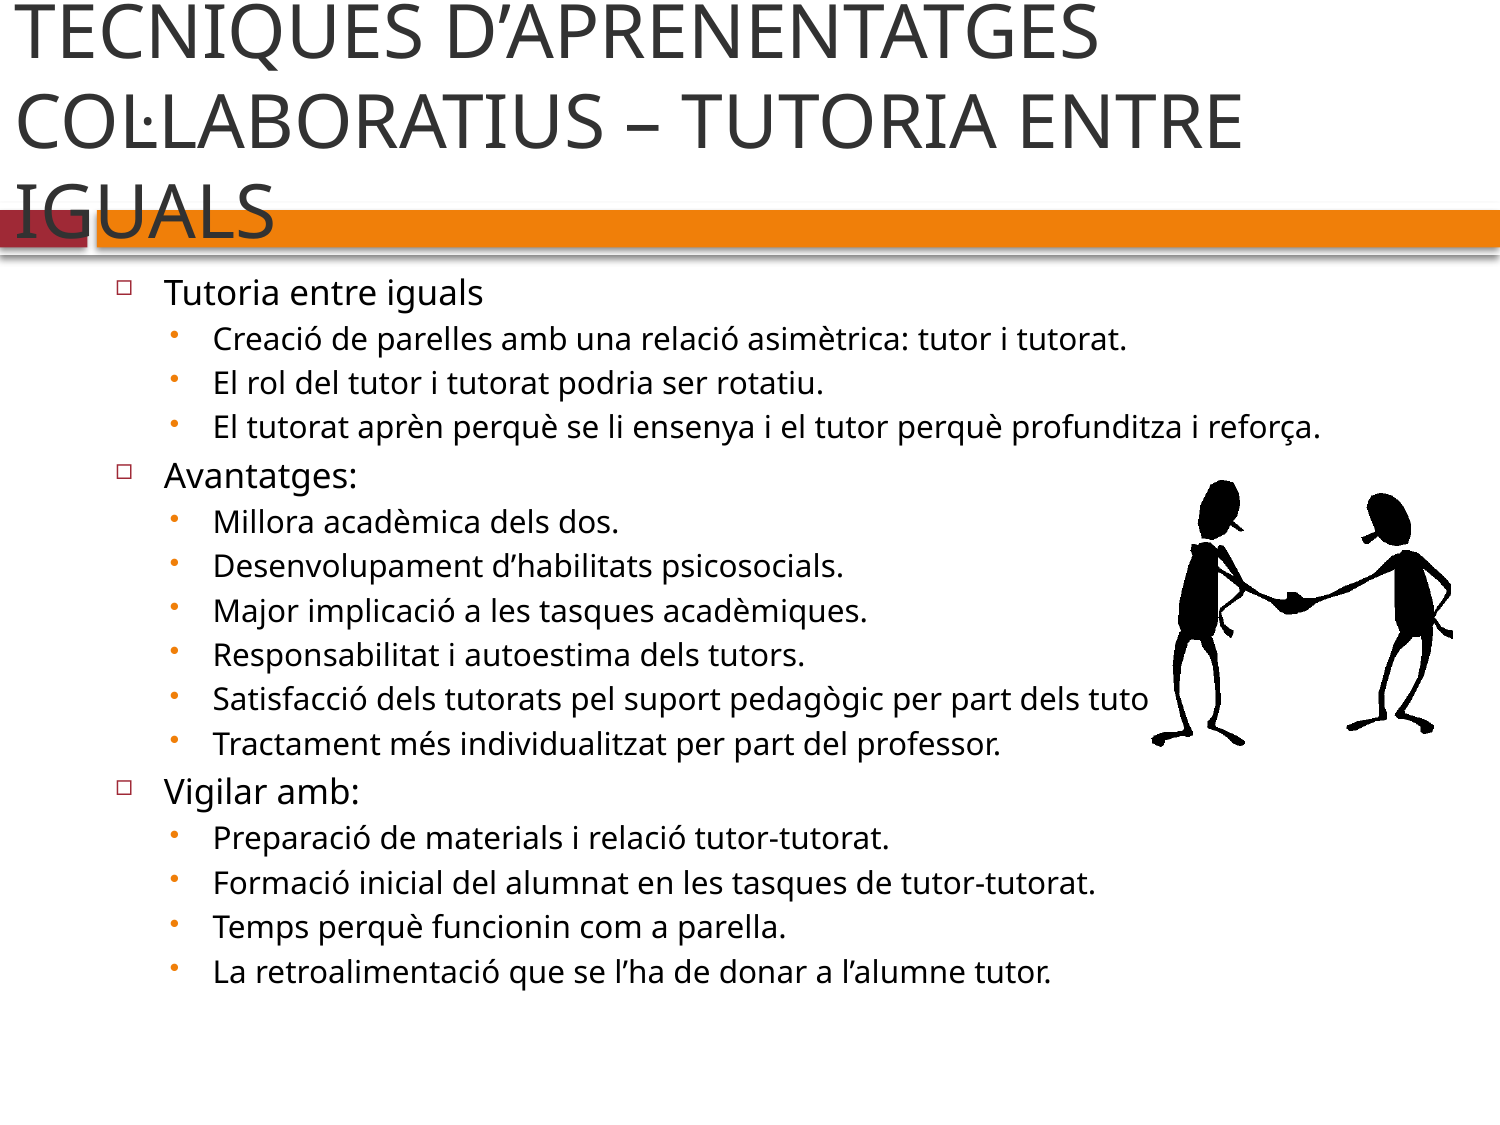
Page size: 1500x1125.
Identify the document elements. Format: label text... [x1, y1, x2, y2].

picture [1151, 479, 1454, 747]
title TÈCNIQUES D’APRENENTATGES COL·LABORATIUS – TUTORIA ENTRE IGUALS [0, 37, 1500, 200]
list Tutoria entre iguals Creació de parelles amb una relació asimètrica: tutor i tutorat. El rol del tutor i tutorat podria ser rotatiu. El tutorat aprèn perquè se li ensenya i el tutor perquè profunditza i reforça. Avantatges: Millora acadèmica dels dos. Desenvolupament d’habilitats psicosocials. Major implicació a les tasques acadèmiques. Responsabilitat i autoestima dels tutors. Satisfacció dels tutorats pel suport pedagògic per part dels tutors. Tractament més individualitzat per part del professor. Vigilar amb: Preparació de materials i relació tutor-tutorat. Formació inicial del alumnat en les tasques de tutor-tutorat. Temps perquè funcionin com a parella. La retroalimentació que se l’ha de donar a l’alumne tutor. [100, 262, 1438, 1000]
